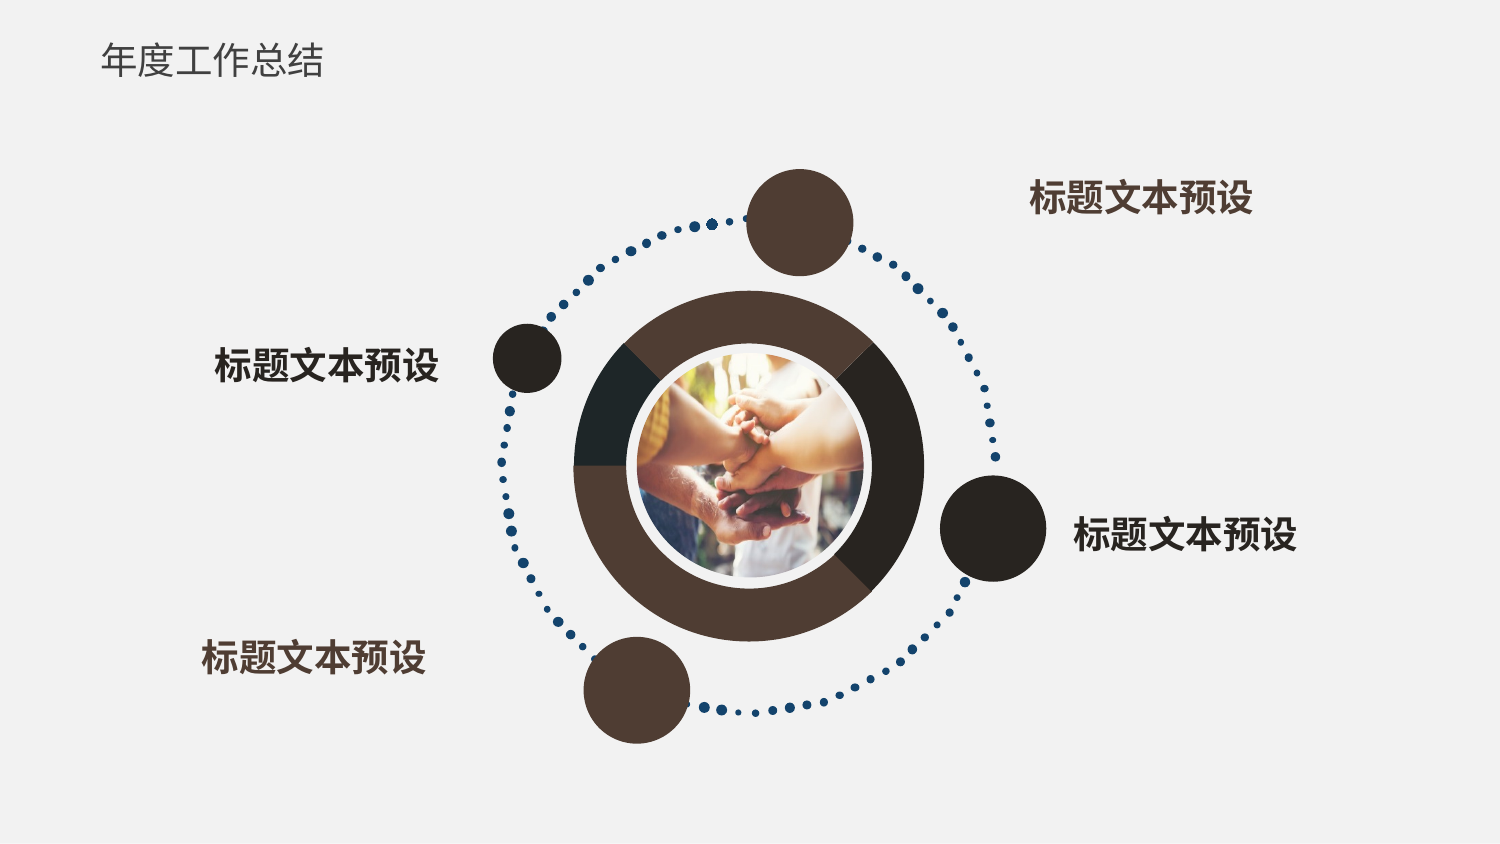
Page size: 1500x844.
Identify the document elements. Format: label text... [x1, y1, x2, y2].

text_box 年度工作总结 [100, 28, 450, 91]
text_box 标题文本预设 [1014, 149, 1297, 243]
text_box 标题文本预设 [172, 319, 455, 409]
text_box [492, 168, 1047, 744]
text_box 标题文本预设 [1058, 486, 1341, 580]
text_box 标题文本预设 [159, 609, 442, 704]
